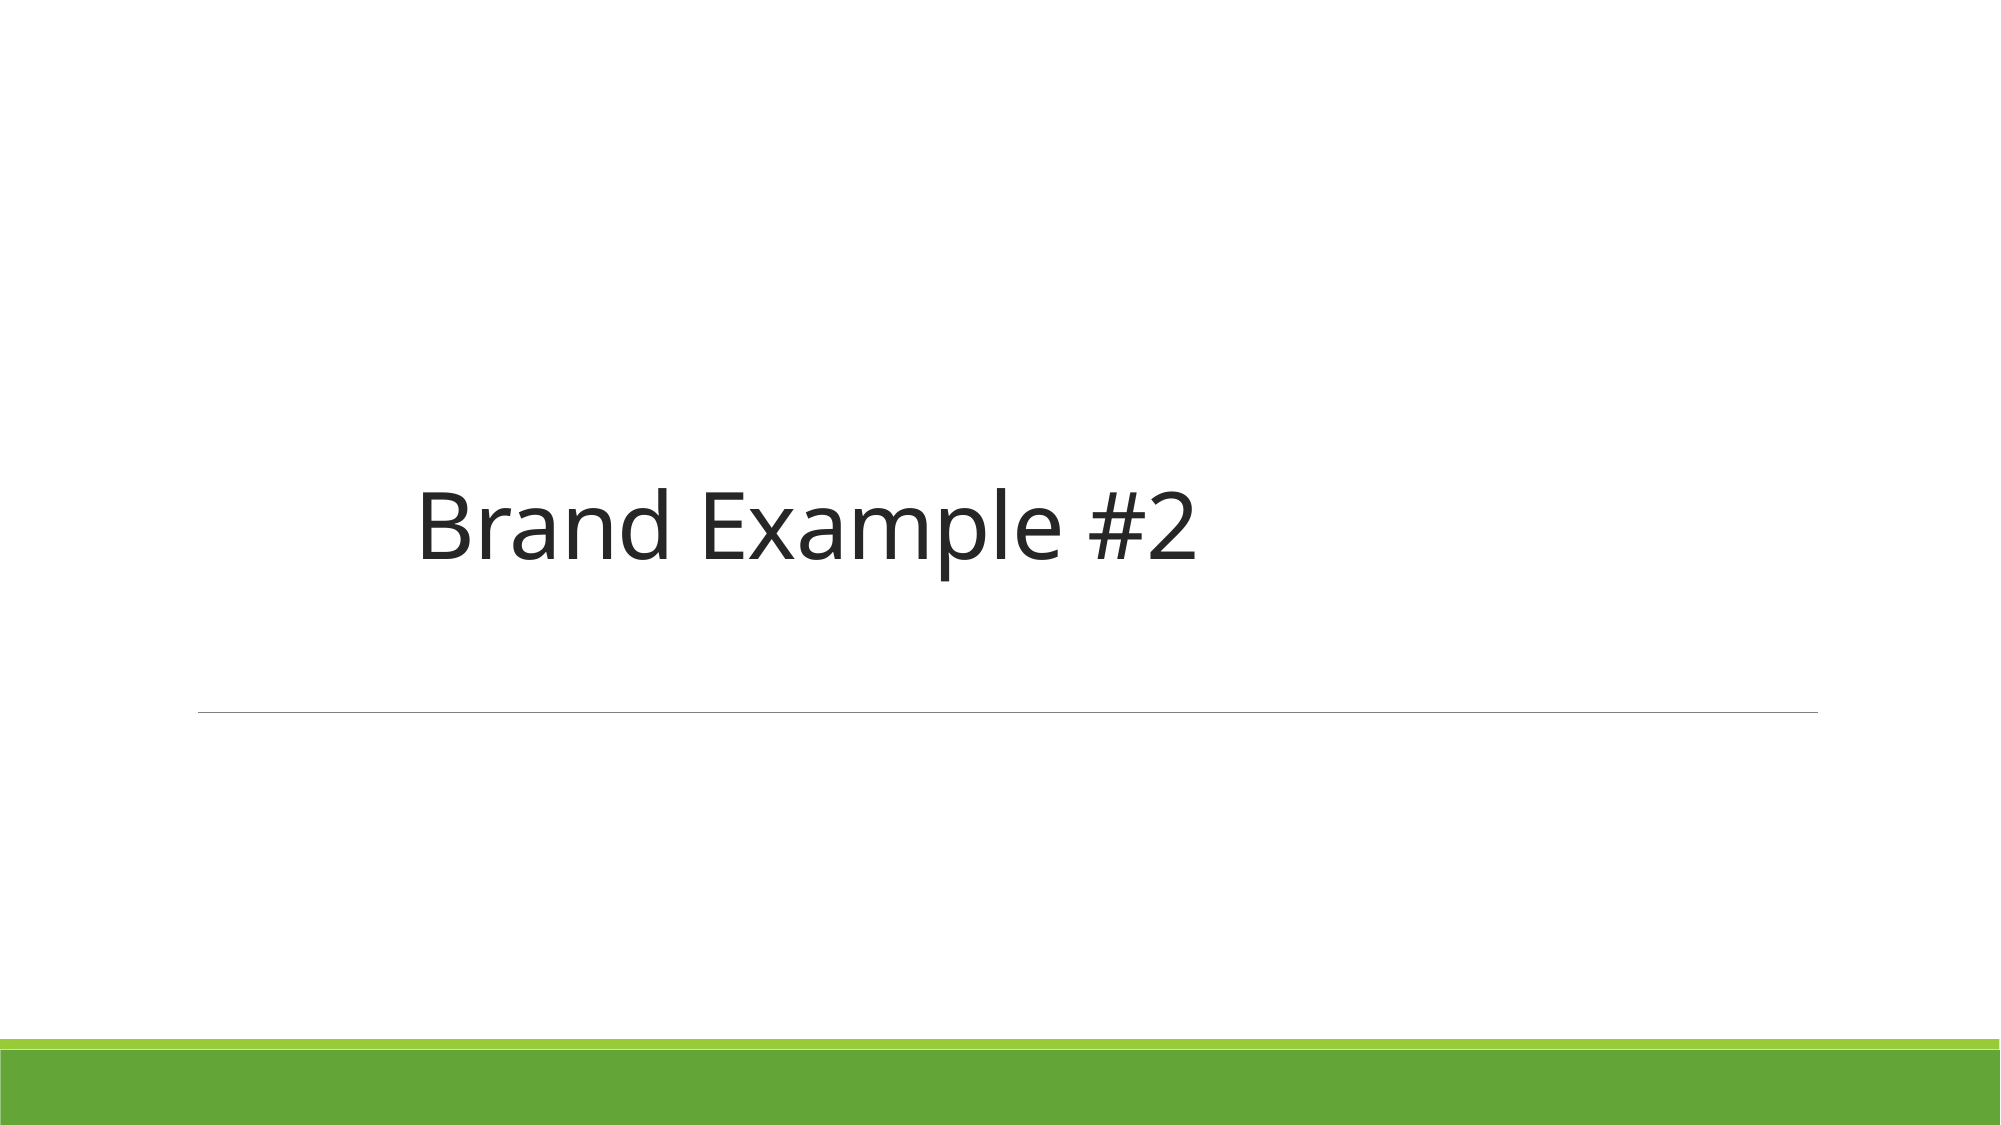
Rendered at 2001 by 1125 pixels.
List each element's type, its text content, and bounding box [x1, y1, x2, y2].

title Brand Example #2 [399, 474, 1675, 699]
